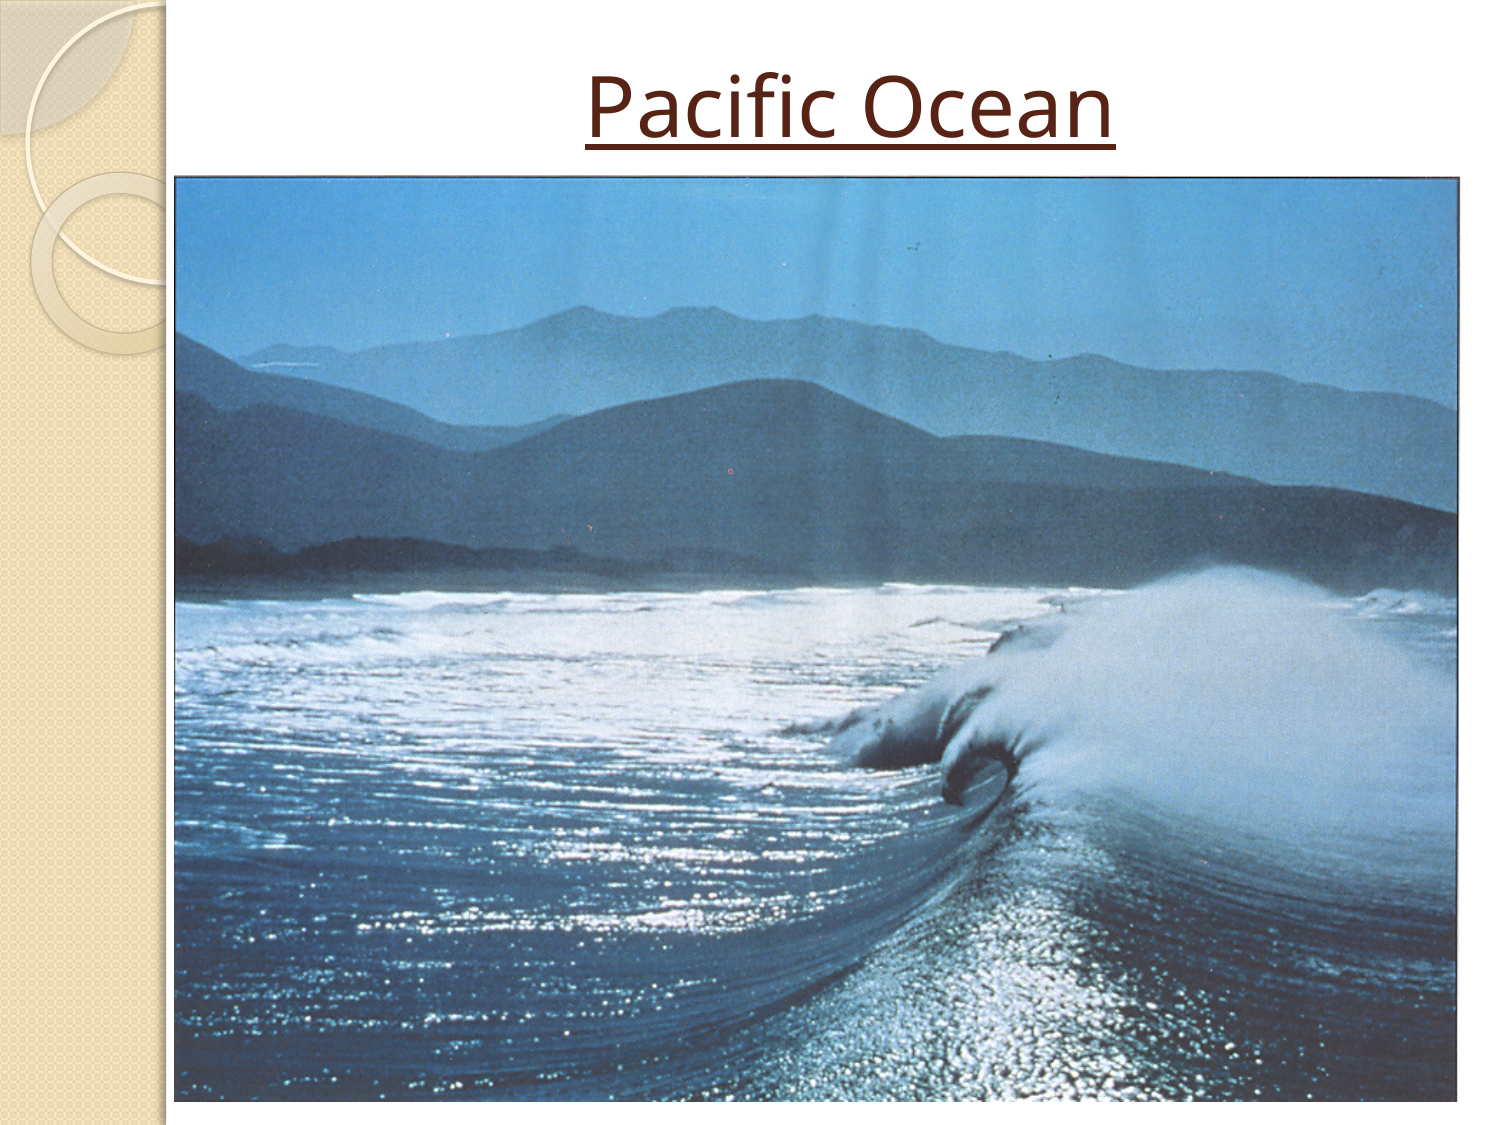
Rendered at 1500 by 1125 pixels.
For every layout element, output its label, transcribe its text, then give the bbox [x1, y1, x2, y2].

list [174, 174, 1463, 1102]
title Pacific Ocean [235, 45, 1466, 163]
